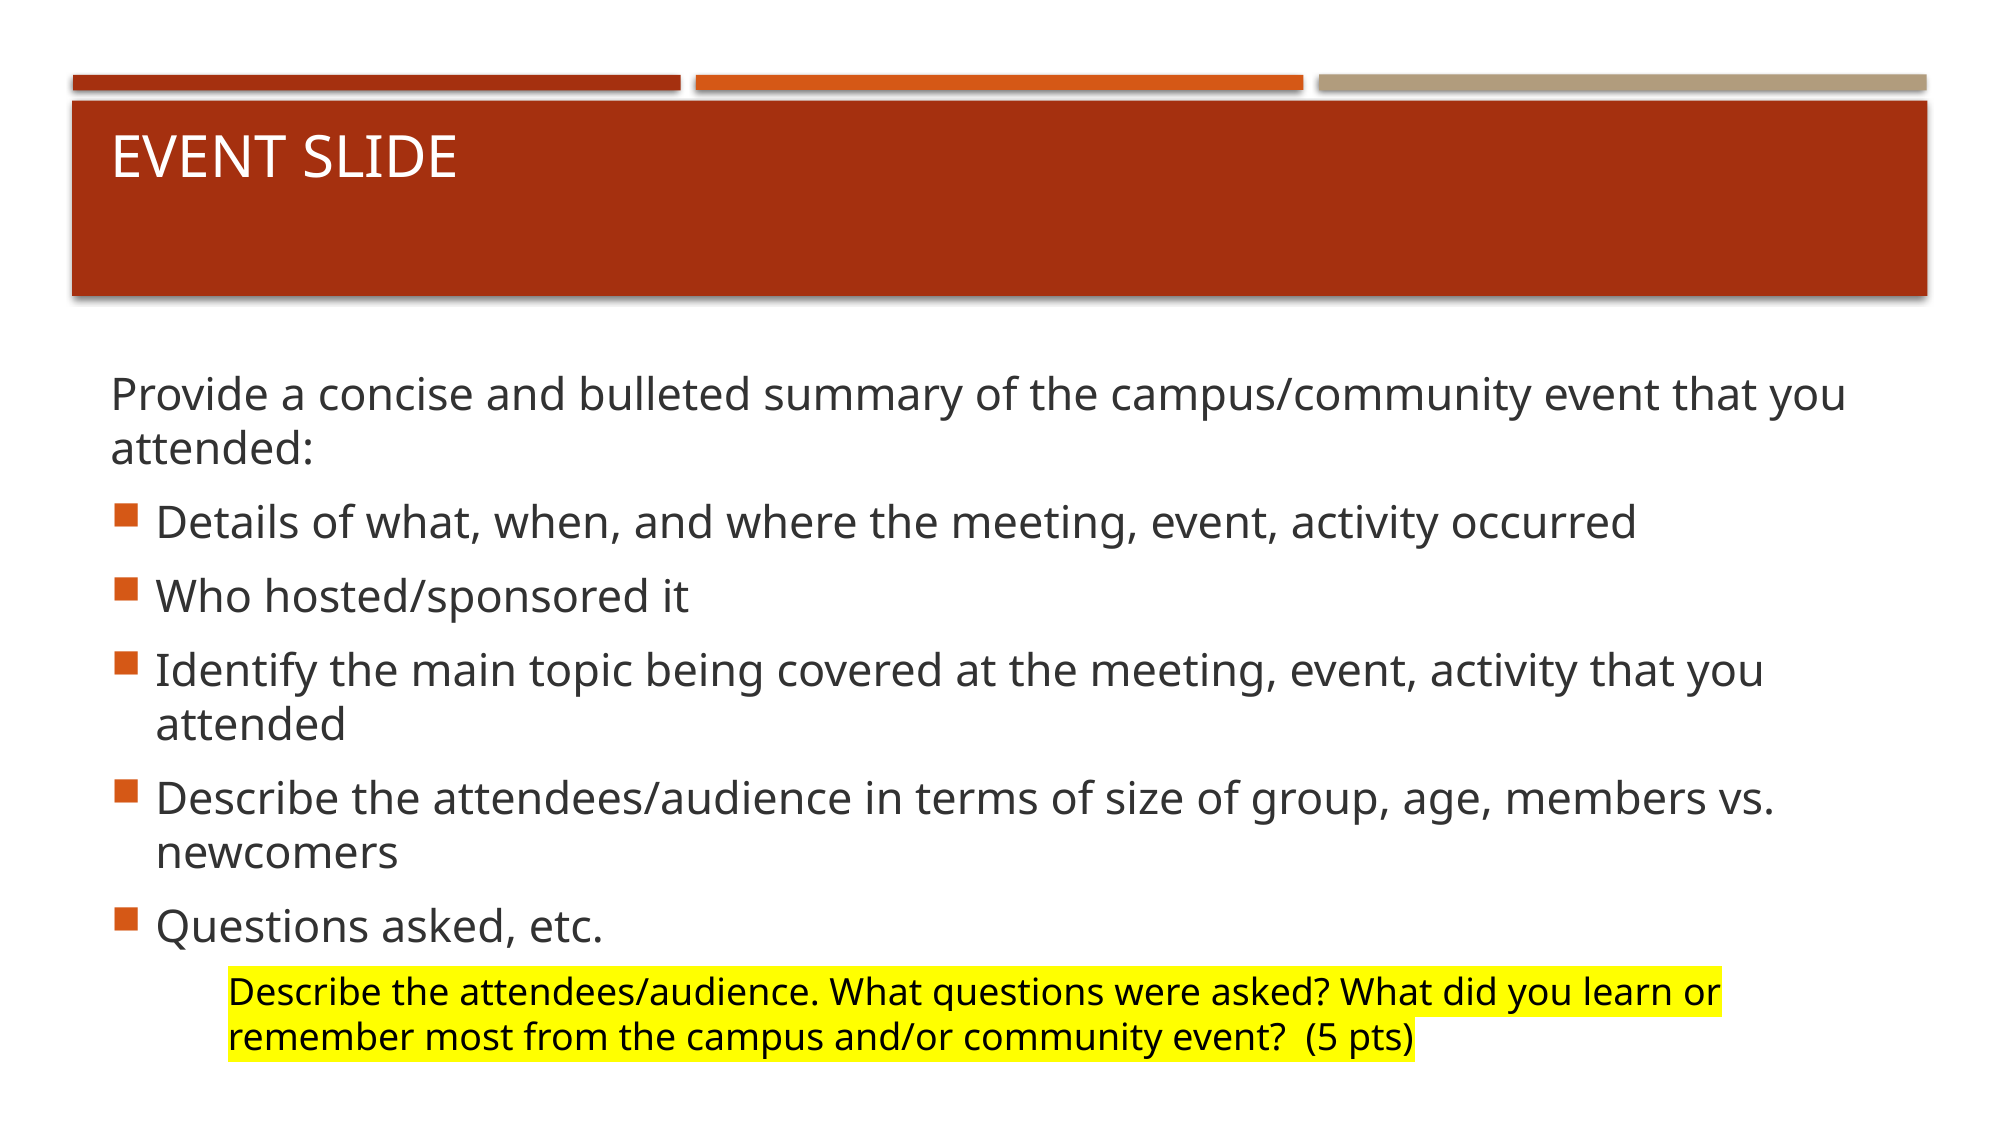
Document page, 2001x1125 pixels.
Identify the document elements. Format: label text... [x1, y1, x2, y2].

text_box Describe the attendees/audience. What questions were asked? What did you learn or remember most from the campus and/or community event? (5 pts) [213, 961, 1770, 1111]
list Provide a concise and bulleted summary of the campus/community event that you attended: Details of what, when, and where the meeting, event, activity occurred Who hosted/sponsored it Identify the main topic being covered at the meeting, event, activity that you attended Describe the attendees/audience in terms of size of group, age, members vs. newcomers Questions asked, etc. [95, 357, 1905, 962]
title Event slide [95, 115, 1905, 197]
